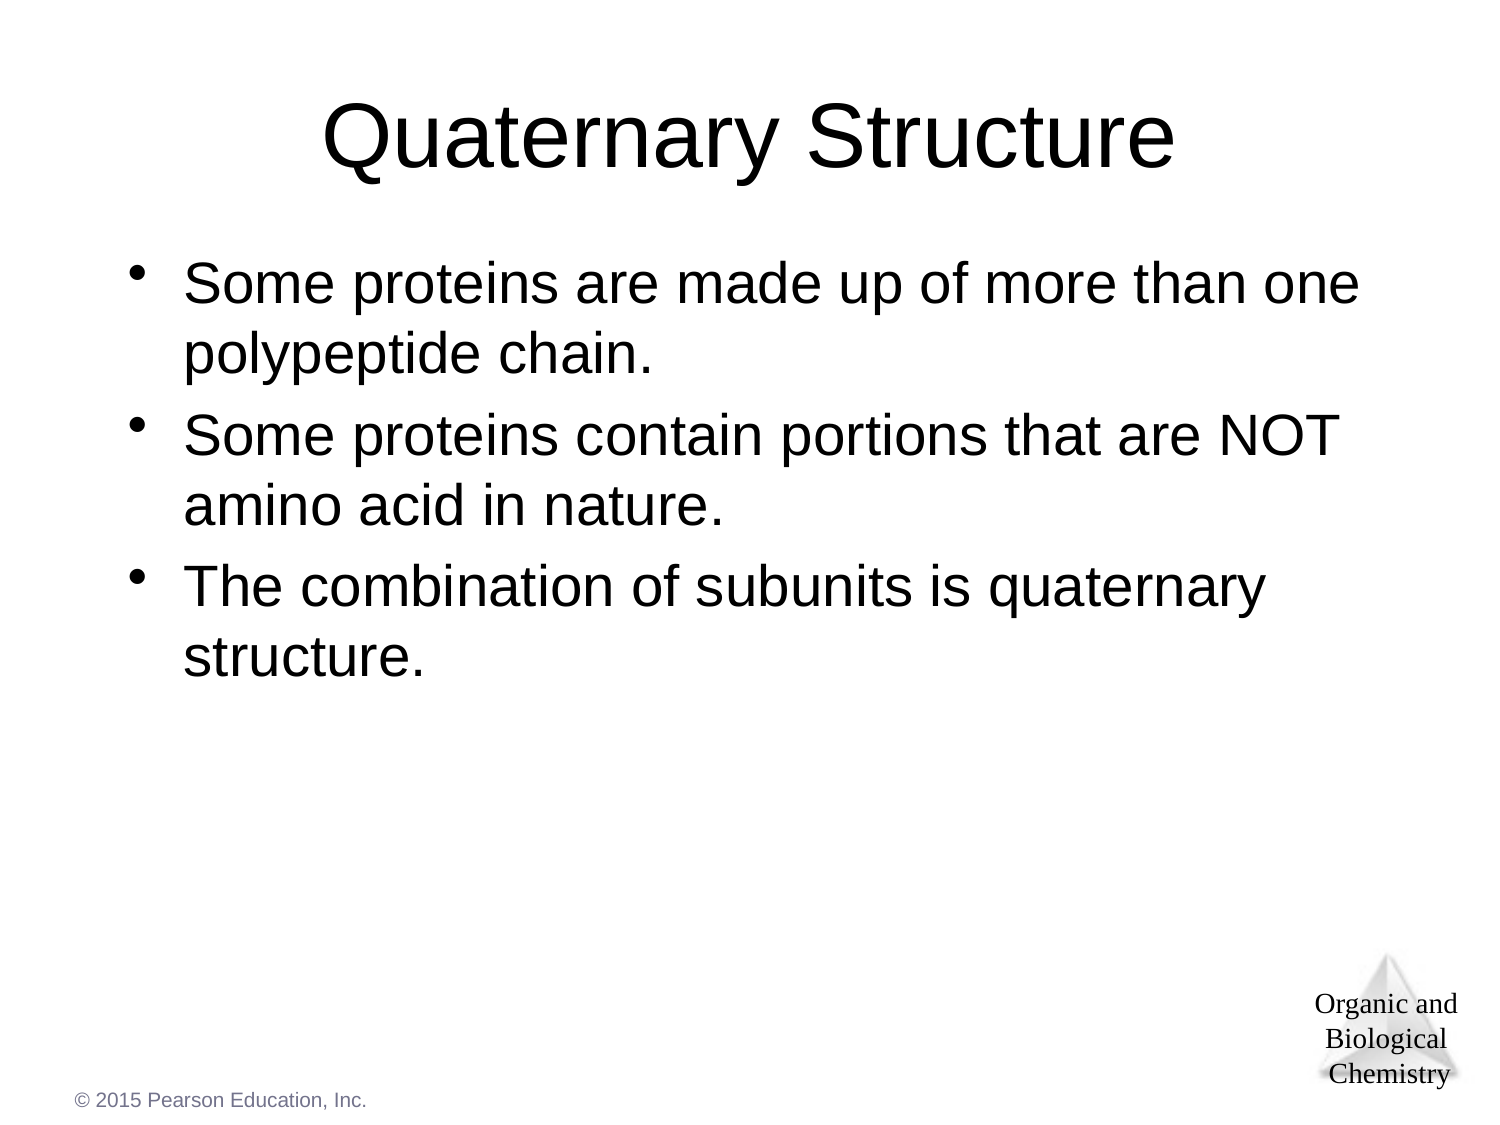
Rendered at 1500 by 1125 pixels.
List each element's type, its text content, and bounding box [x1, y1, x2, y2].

title Quaternary Structure [0, 37, 1500, 226]
picture [1275, 899, 1500, 1125]
list Some proteins are made up of more than one polypeptide chain. Some proteins contain portions that are NOT amino acid in nature. The combination of subunits is quaternary structure. [112, 237, 1388, 913]
